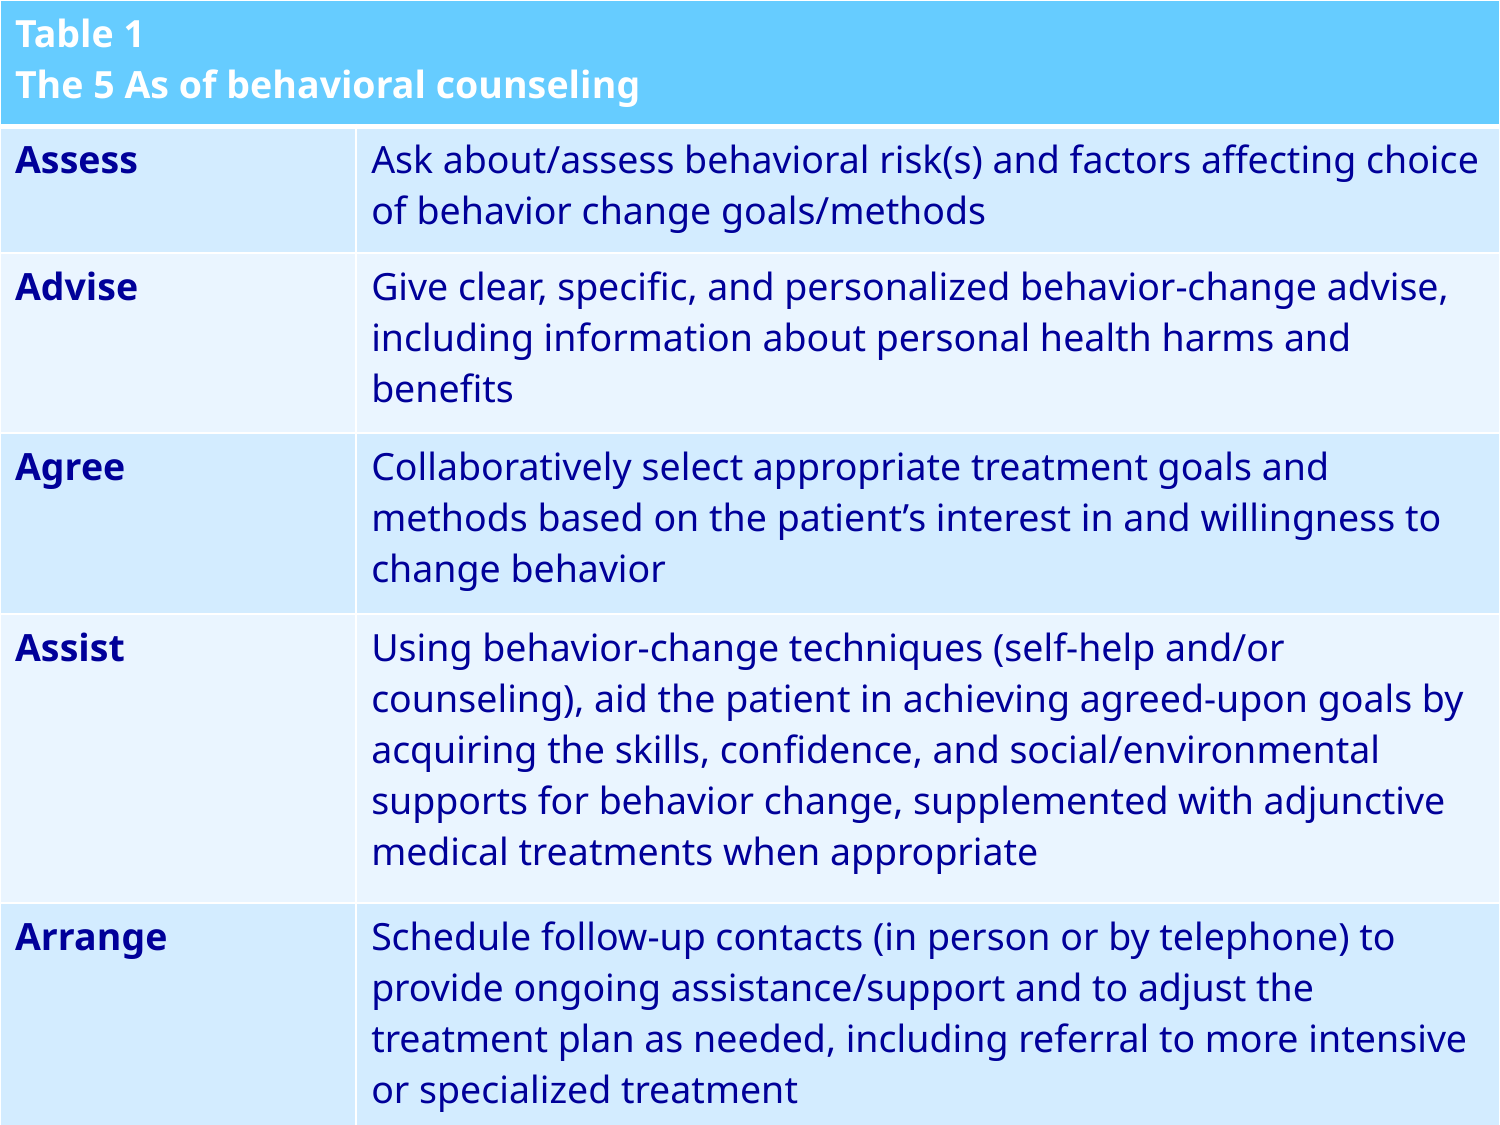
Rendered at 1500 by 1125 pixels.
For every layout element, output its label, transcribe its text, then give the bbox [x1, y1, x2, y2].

table_cell Assess [1, 129, 355, 252]
table_cell Advise [1, 254, 355, 432]
table_cell Using behavior-change techniques (self-help and/or counseling), aid the patient in achieving agreed-upon goals by acquiring the skills, confidence, and social/environmental supports for behavior change, supplemented with adjunctive medical treatments when appropriate [357, 615, 1499, 902]
table_cell Agree [1, 434, 355, 613]
table_cell Assist [1, 615, 355, 902]
table_header Table 1 The 5 As of behavioral counseling [1, 1, 1499, 124]
table_cell Collaboratively select appropriate treatment goals and methods based on the patient’s interest in and willingness to change behavior [357, 434, 1499, 613]
table_cell Give clear, specific, and personalized behavior-change advise, including information about personal health harms and benefits [357, 254, 1499, 432]
table_cell Ask about/assess behavioral risk(s) and factors affecting choice of behavior change goals/methods [357, 129, 1499, 252]
table_cell Arrange [1, 904, 355, 1125]
table_cell Schedule follow-up contacts (in person or by telephone) to provide ongoing assistance/support and to adjust the treatment plan as needed, including referral to more intensive or specialized treatment [357, 904, 1499, 1125]
